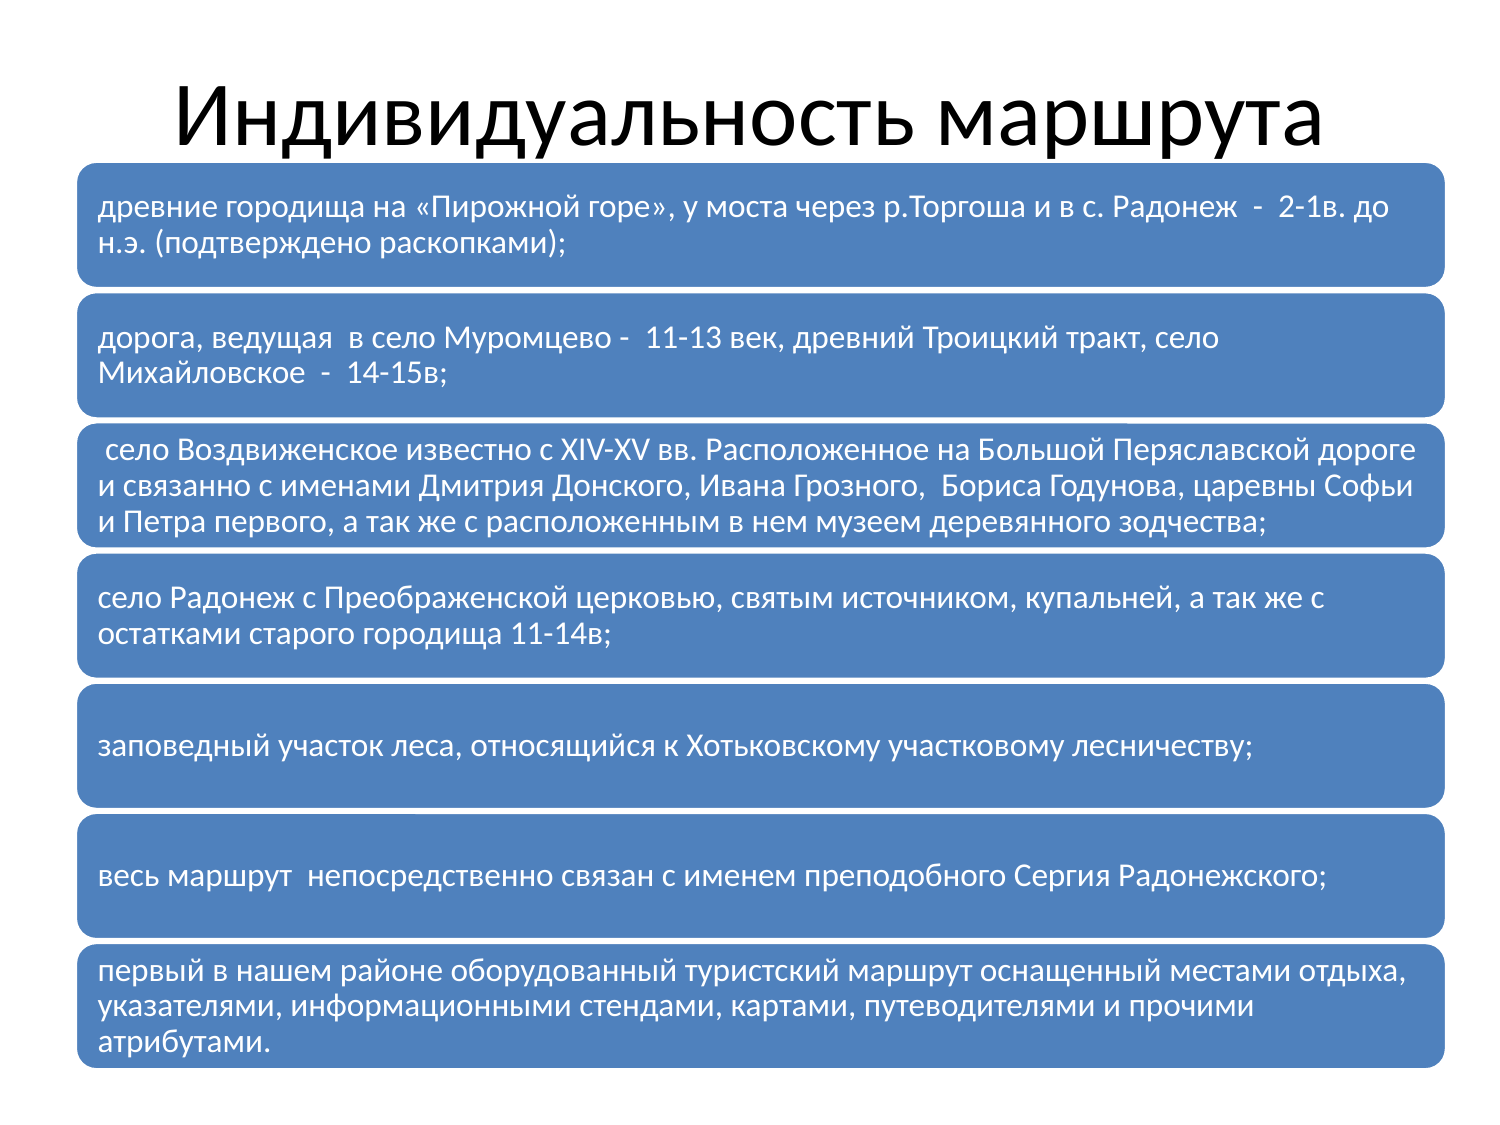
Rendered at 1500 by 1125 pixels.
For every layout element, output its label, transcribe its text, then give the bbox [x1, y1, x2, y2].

title Индивидуальность маршрута [75, 45, 1425, 159]
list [74, 160, 1448, 1071]
